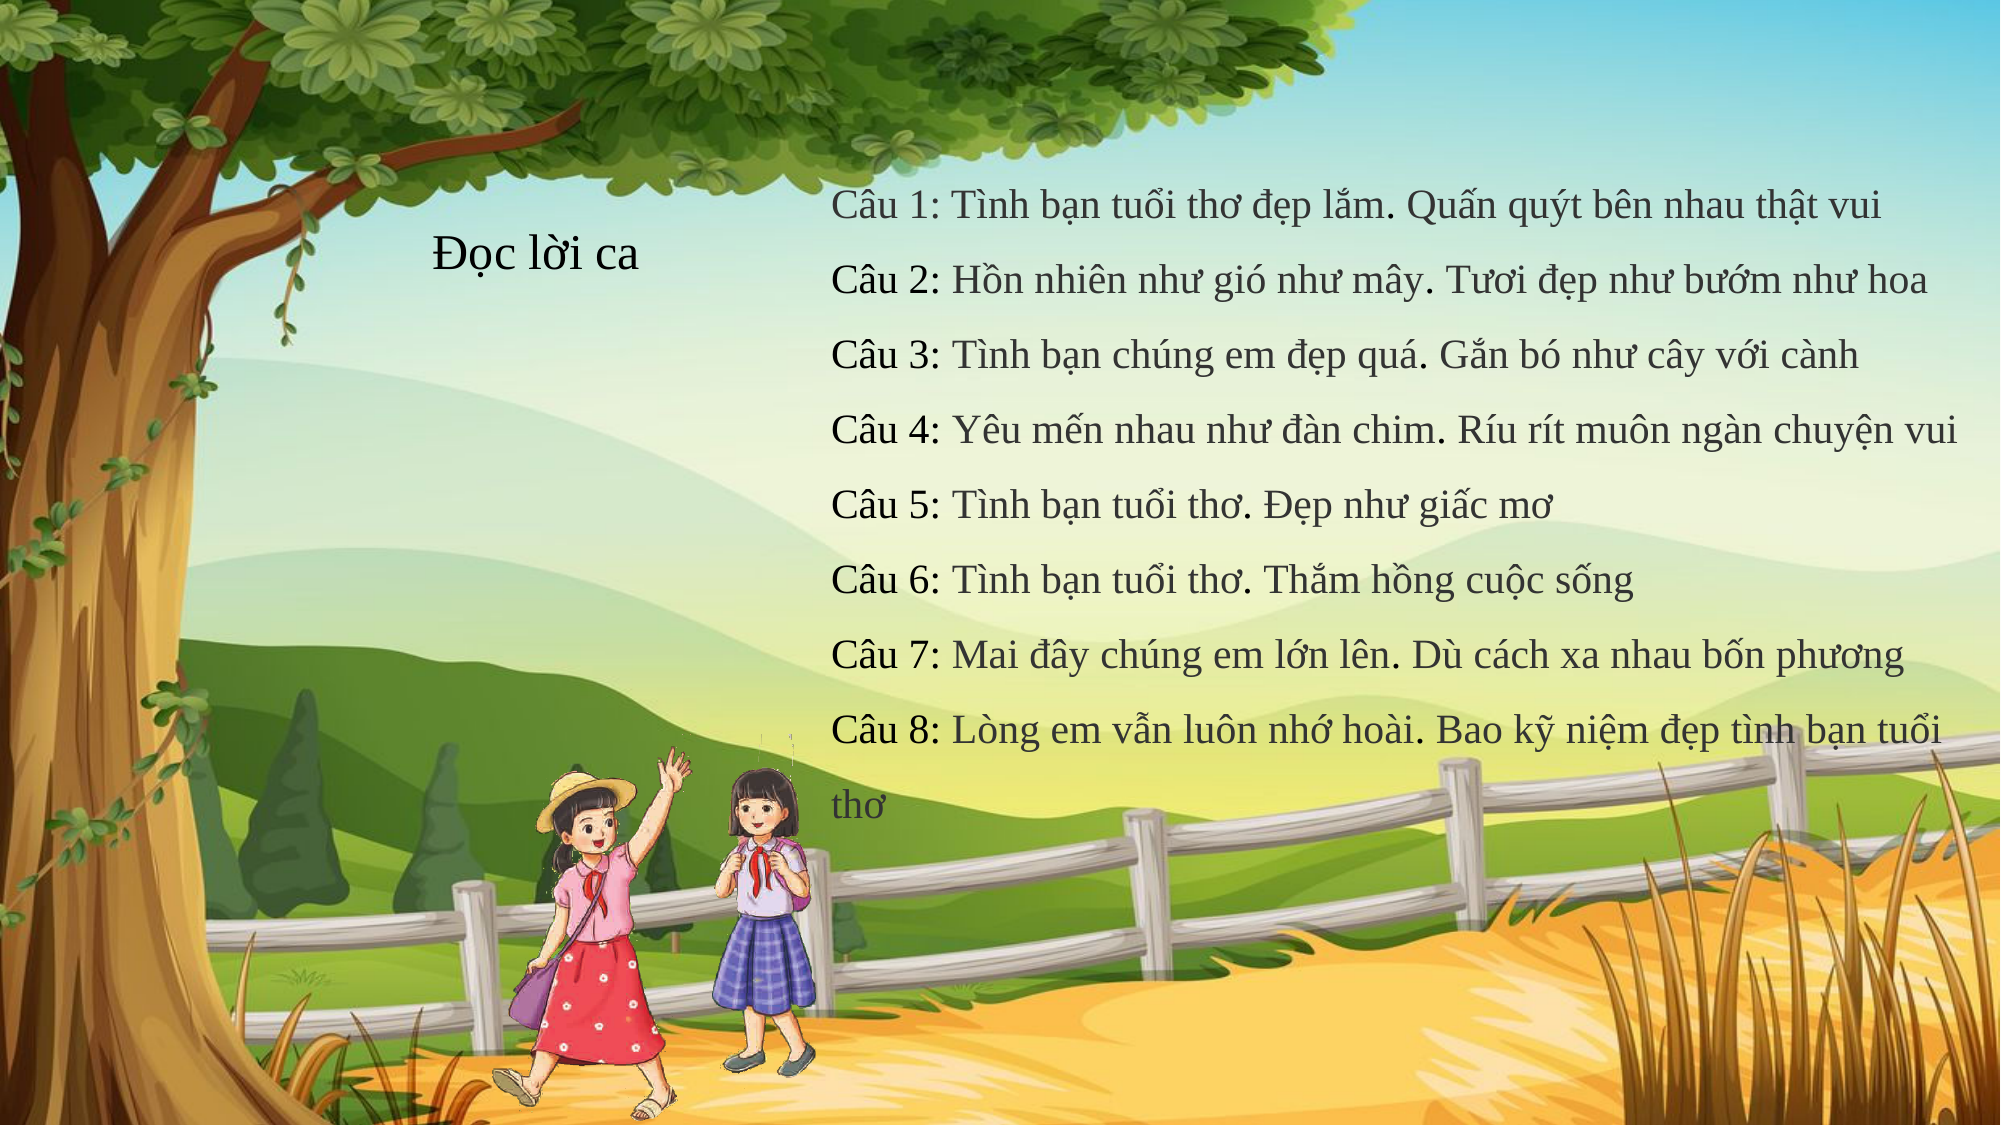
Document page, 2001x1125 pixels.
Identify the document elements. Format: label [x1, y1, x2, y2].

list [0, 0, 2000, 1125]
picture [491, 734, 822, 1125]
